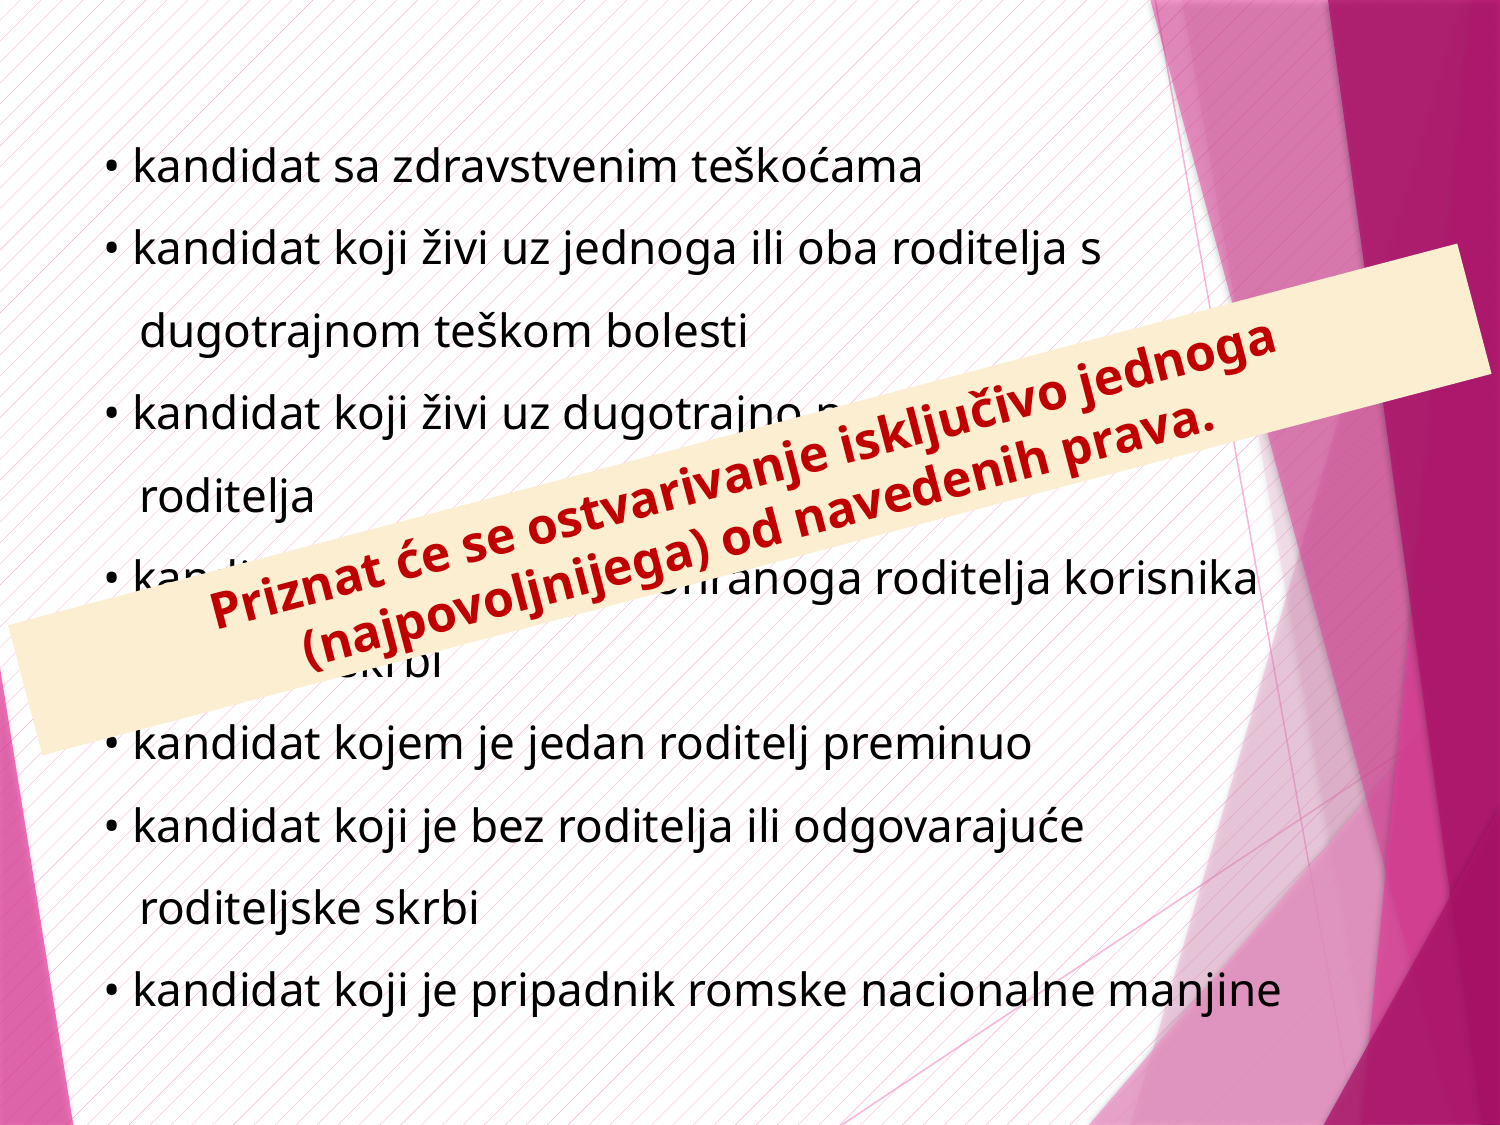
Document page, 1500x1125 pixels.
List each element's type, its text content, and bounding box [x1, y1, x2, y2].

text_box • kandidat sa zdravstvenim teškoćama • kandidat koji živi uz jednoga ili oba roditelja s dugotrajnom teškom bolesti • kandidat koji živi uz dugotrajno nezaposlena oba roditelja • kandidat koji živi uz samohranoga roditelja korisnika socijalne skrbi • kandidat kojem je jedan roditelj preminuo • kandidat koji je bez roditelja ili odgovarajuće roditeljske skrbi • kandidat koji je pripadnik romske nacionalne manjine [88, 101, 1412, 603]
text_box Priznat će se ostvarivanje isključivo jednoga (najpovoljnijega) od navedenih prava. [8, 243, 1492, 756]
text_box • kandidat sa zdravstvenim teškoćama • kandidat koji živi uz jednoga ili oba roditelja s dugotrajnom teškom bolesti • kandidat koji živi uz dugotrajno nezaposlena oba roditelja • kandidat koji živi uz samohranoga roditelja korisnika socijalne skrbi • kandidat kojem je jedan roditelj preminuo • kandidat koji je bez roditelja ili odgovarajuće roditeljske skrbi • kandidat koji je pripadnik romske nacionalne manjine [88, 396, 1412, 1024]
